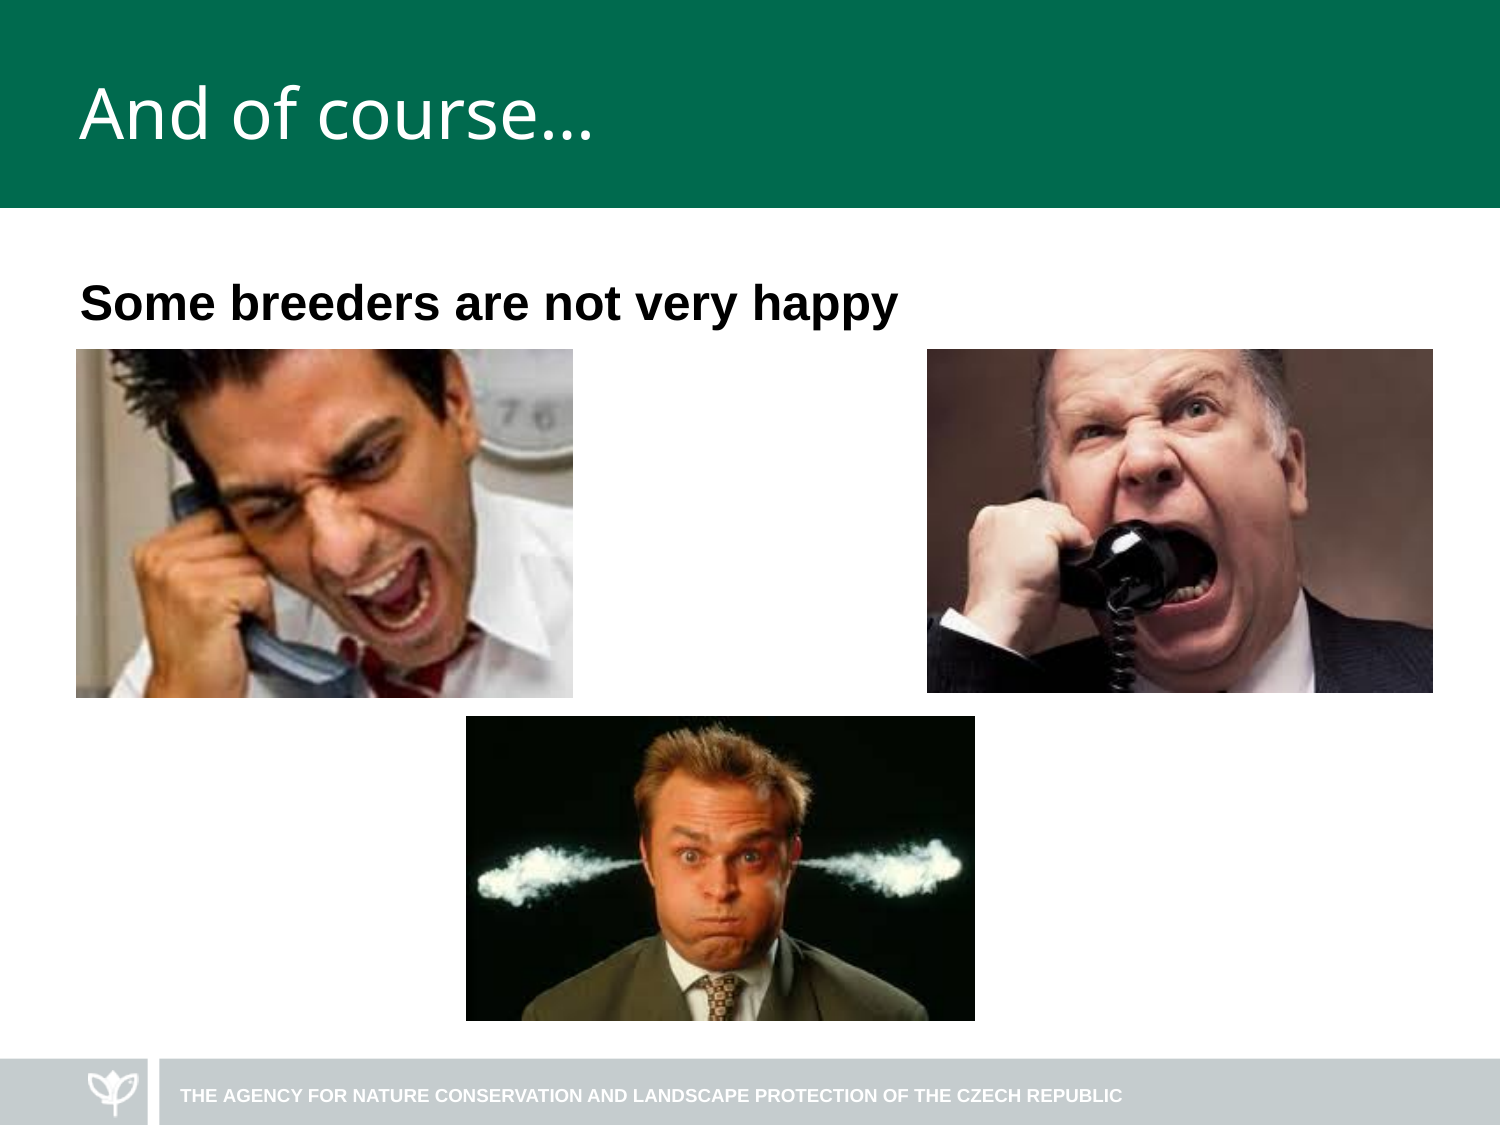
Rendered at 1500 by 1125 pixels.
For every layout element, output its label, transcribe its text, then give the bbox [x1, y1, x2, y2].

title And of course… [64, 6, 1436, 216]
footer THE AGENCY FOR NATURE CONSERVATION AND LANDSCAPE PROTECTION OF THE CZECH REPUBLIC [164, 1075, 1370, 1109]
picture [466, 715, 975, 1022]
picture [76, 349, 574, 699]
picture [926, 349, 1434, 693]
list Some breeders are not very happy [64, 262, 1426, 1024]
